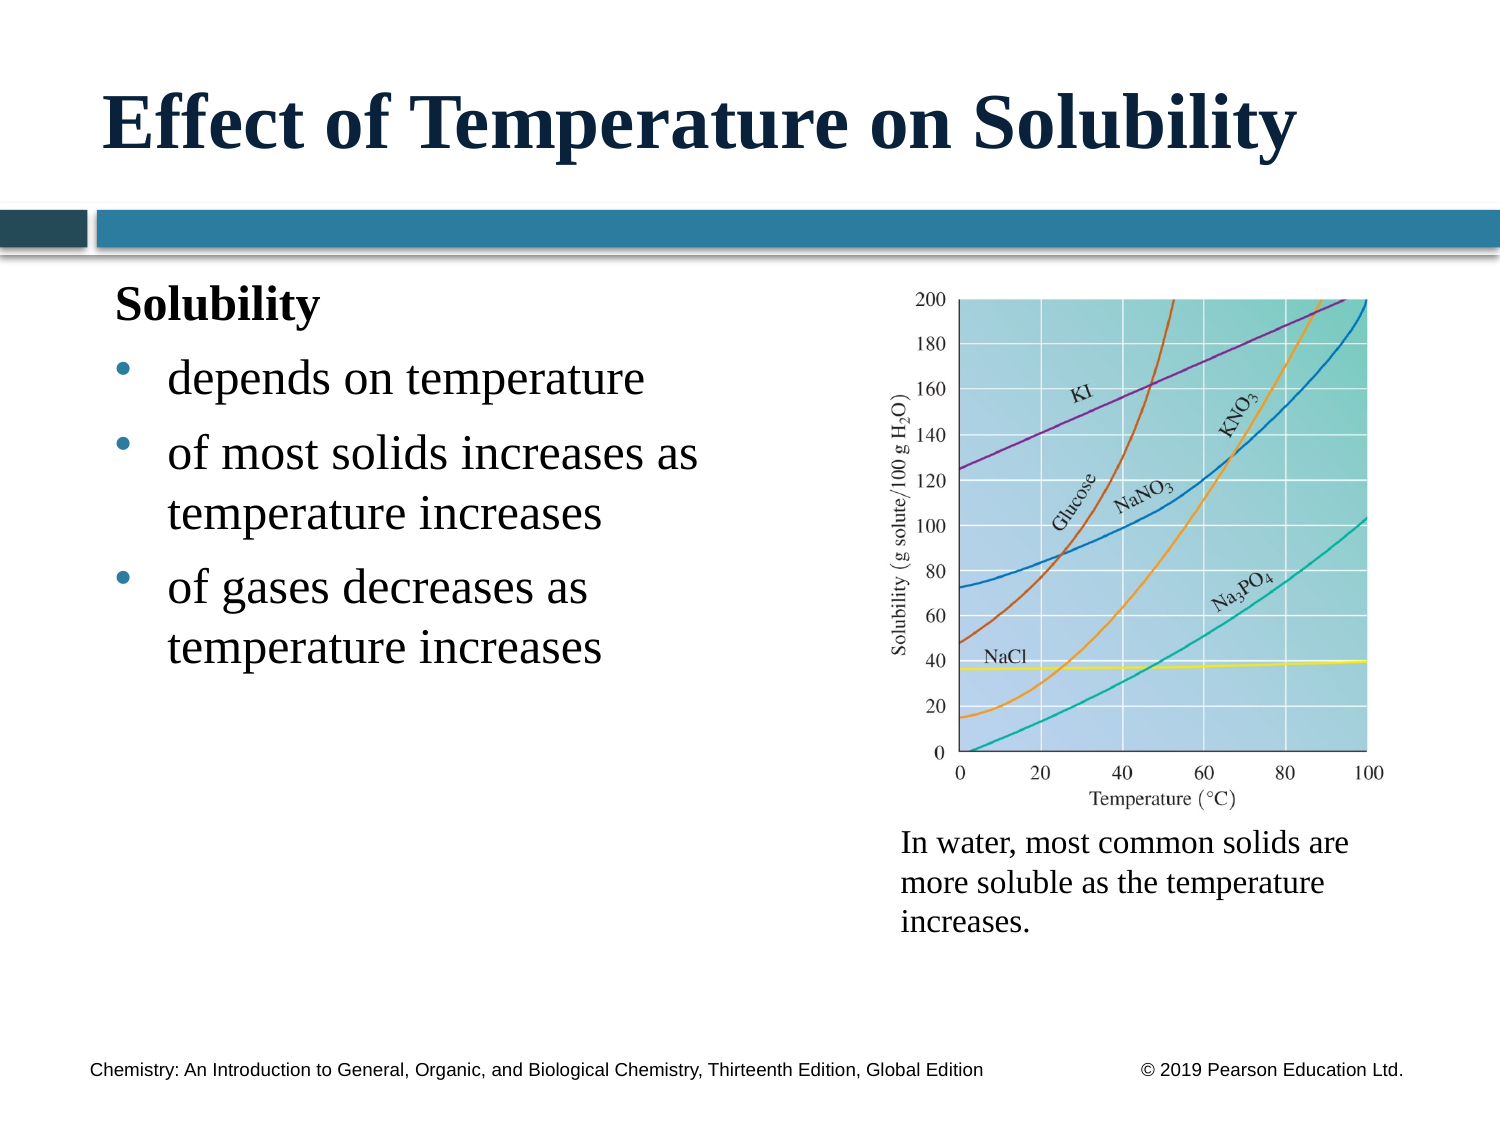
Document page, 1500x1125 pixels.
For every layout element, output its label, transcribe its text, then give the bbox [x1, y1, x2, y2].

text_box In water, most common solids are more soluble as the temperature increases. [885, 822, 1388, 947]
title Effect of Temperature on Solubility [87, 42, 1335, 193]
picture [885, 287, 1388, 813]
list Solubility depends on temperature of most solids increases as temperature increases of gases decreases as temperature increases [99, 262, 1400, 575]
